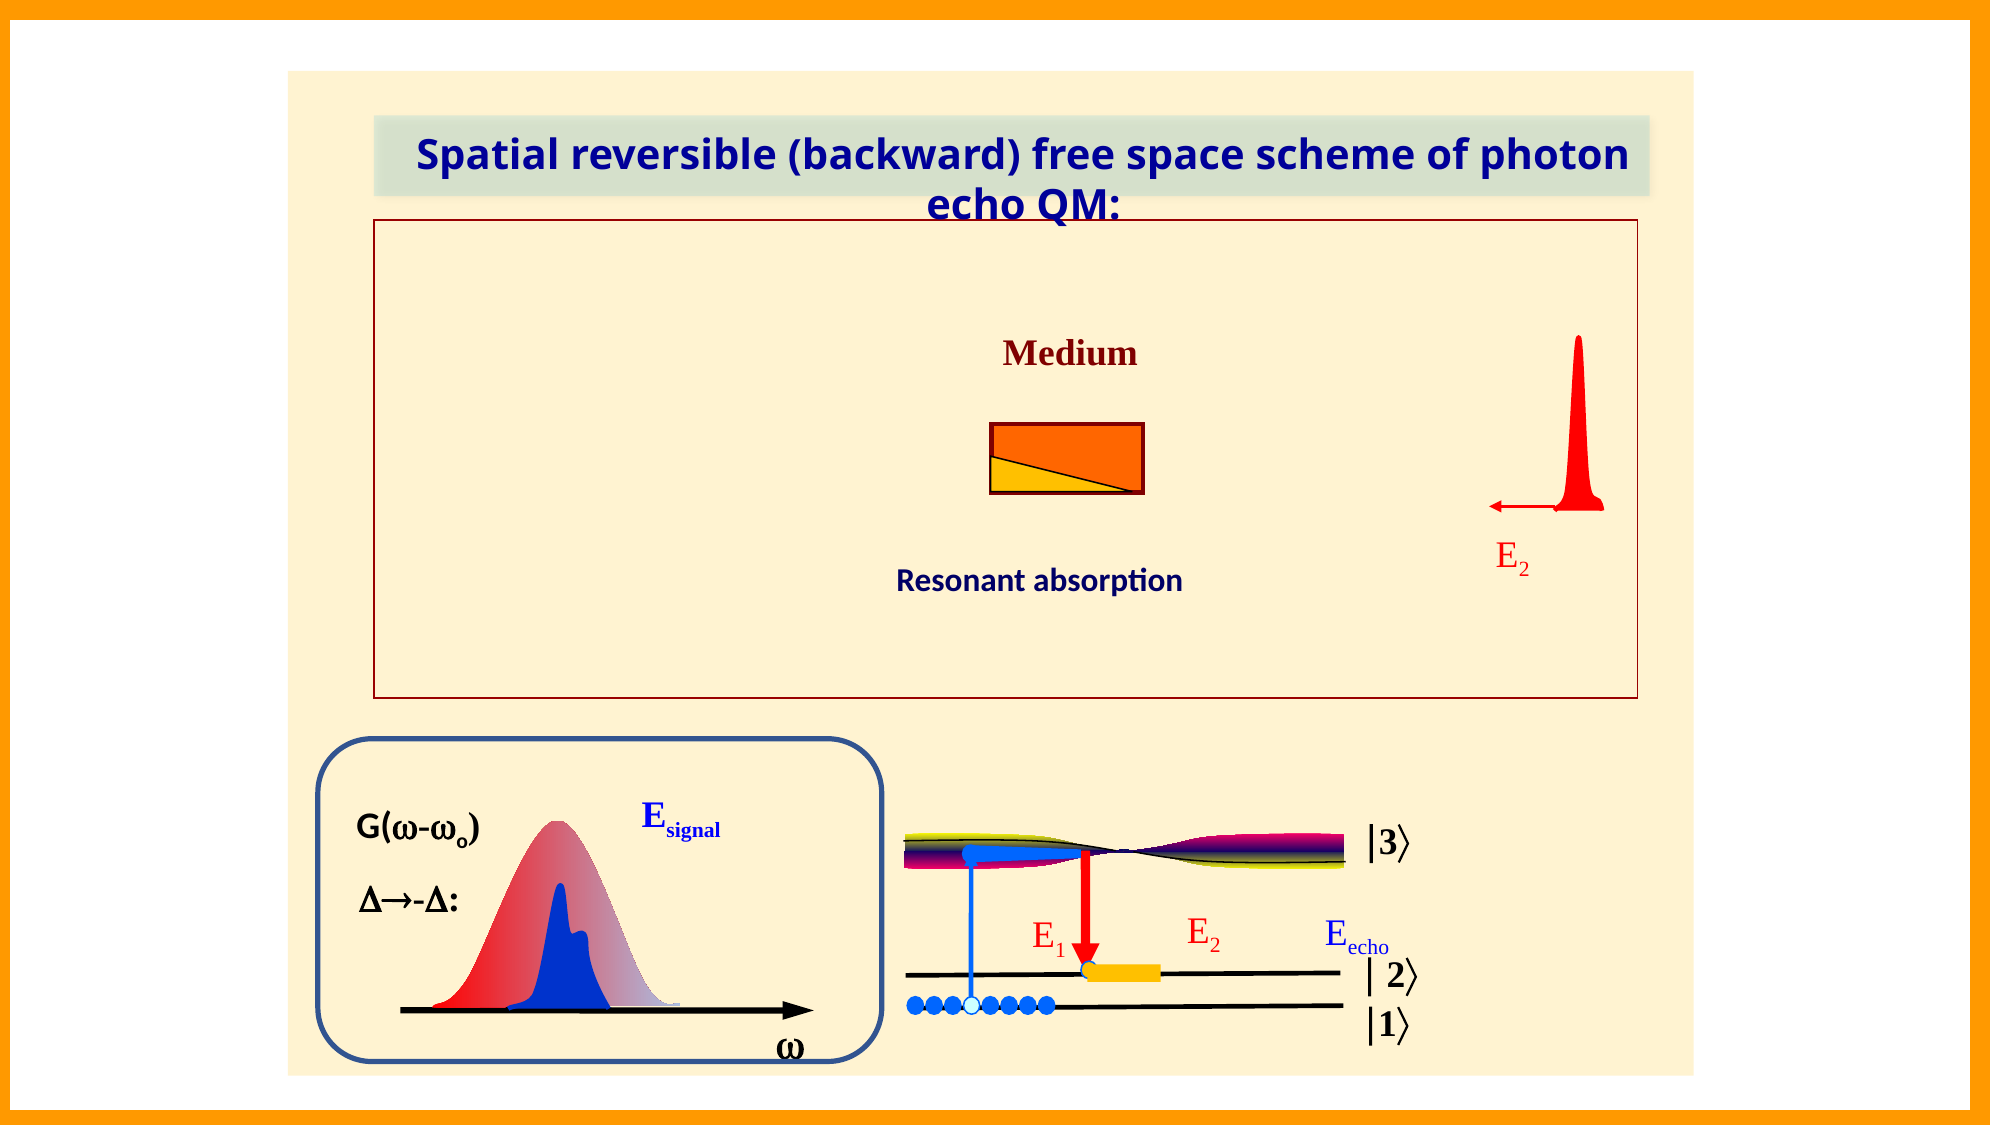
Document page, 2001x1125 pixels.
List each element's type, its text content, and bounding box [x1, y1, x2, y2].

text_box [903, 809, 1465, 1044]
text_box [1489, 337, 1603, 511]
text_box [0, 9, 1981, 1121]
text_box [907, 996, 1055, 1015]
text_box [431, 820, 681, 1009]
text_box Spatial reversible (backward) free space scheme of photon echo QM: [373, 120, 1674, 236]
